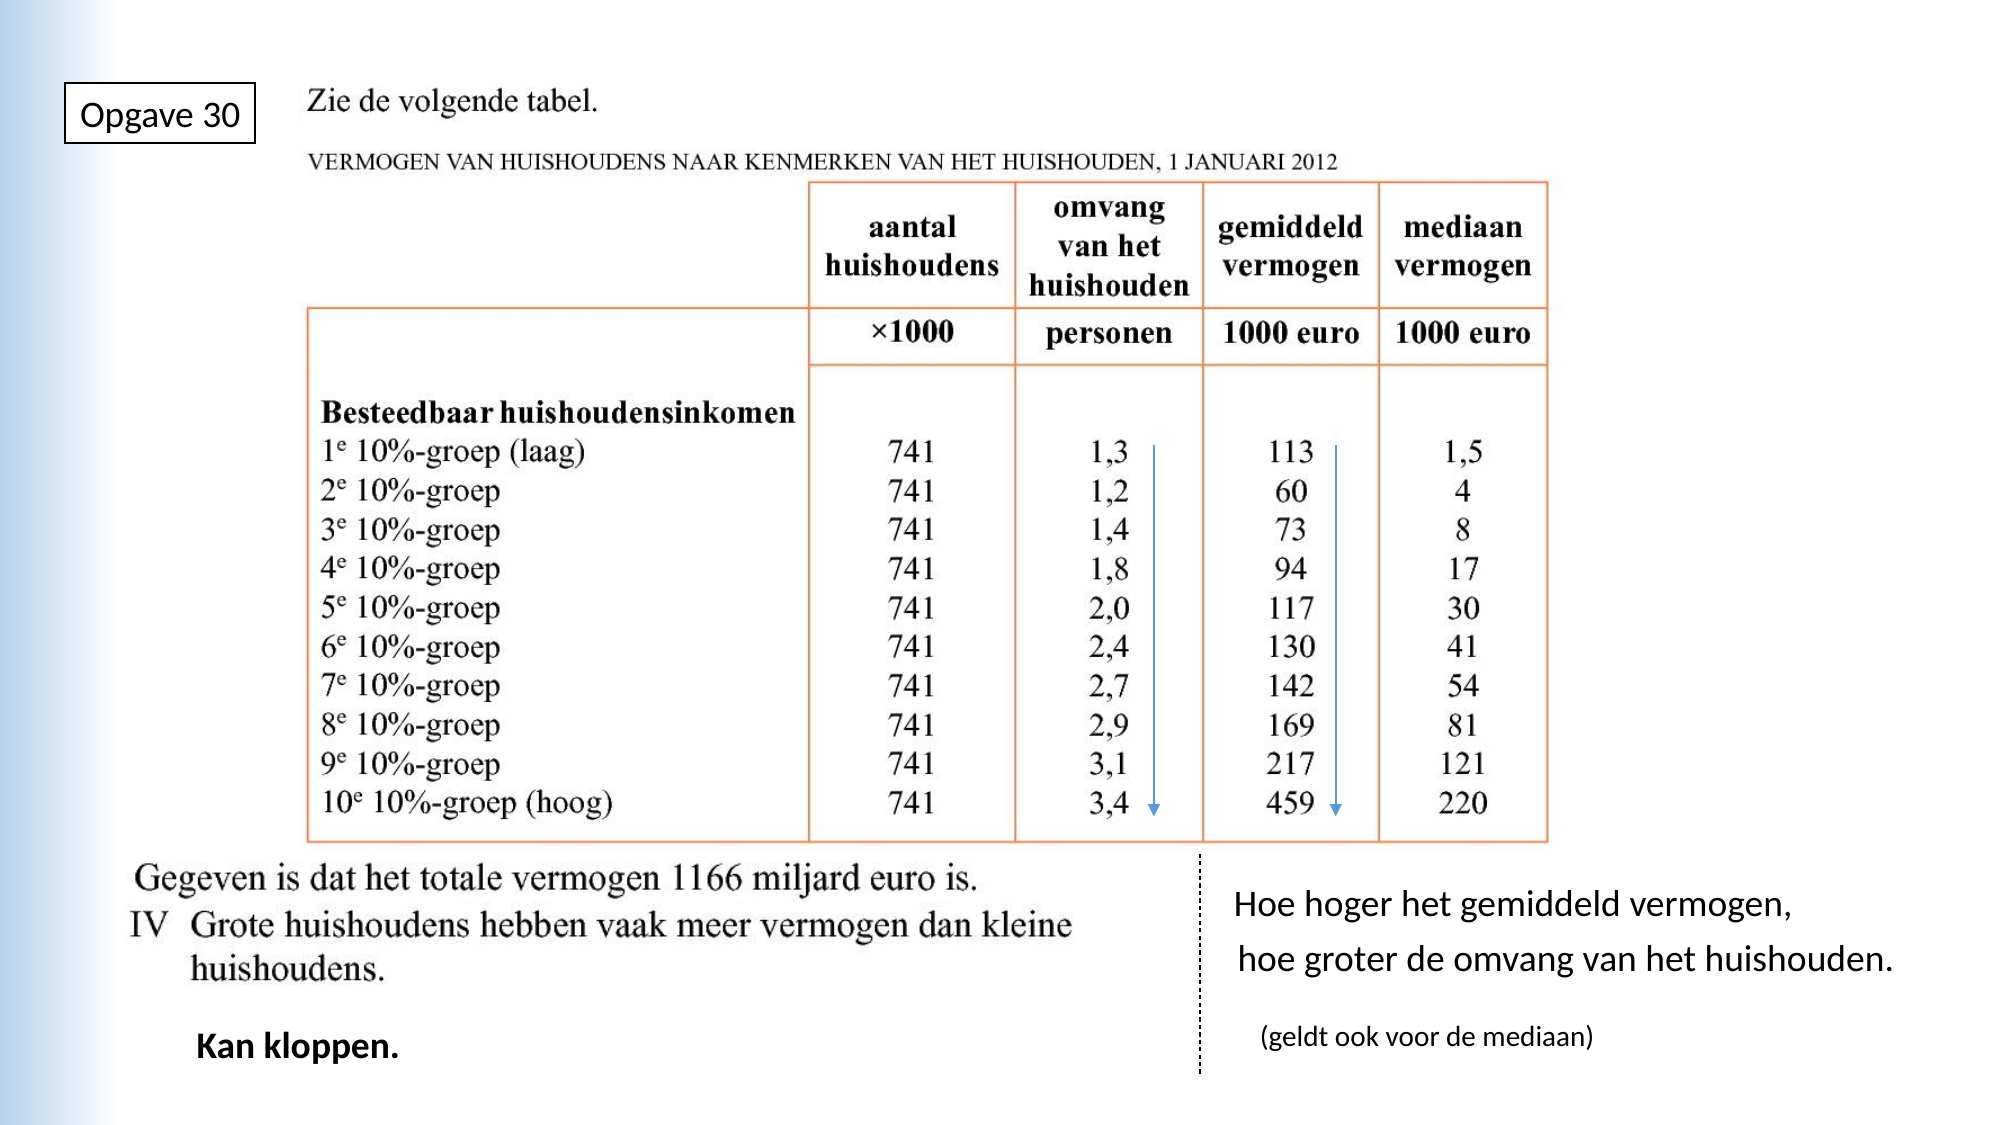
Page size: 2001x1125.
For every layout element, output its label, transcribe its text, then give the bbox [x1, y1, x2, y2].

text_box Hoe hoger het gemiddeld vermogen, [1219, 871, 1808, 932]
picture [124, 75, 1567, 988]
text_box hoe groter de omvang van het huishouden. [1222, 926, 1910, 987]
text_box Opgave 30 [64, 82, 256, 144]
text_box (geldt ook voor de mediaan) [1245, 1009, 1610, 1060]
text_box Kan kloppen. [181, 1013, 416, 1073]
